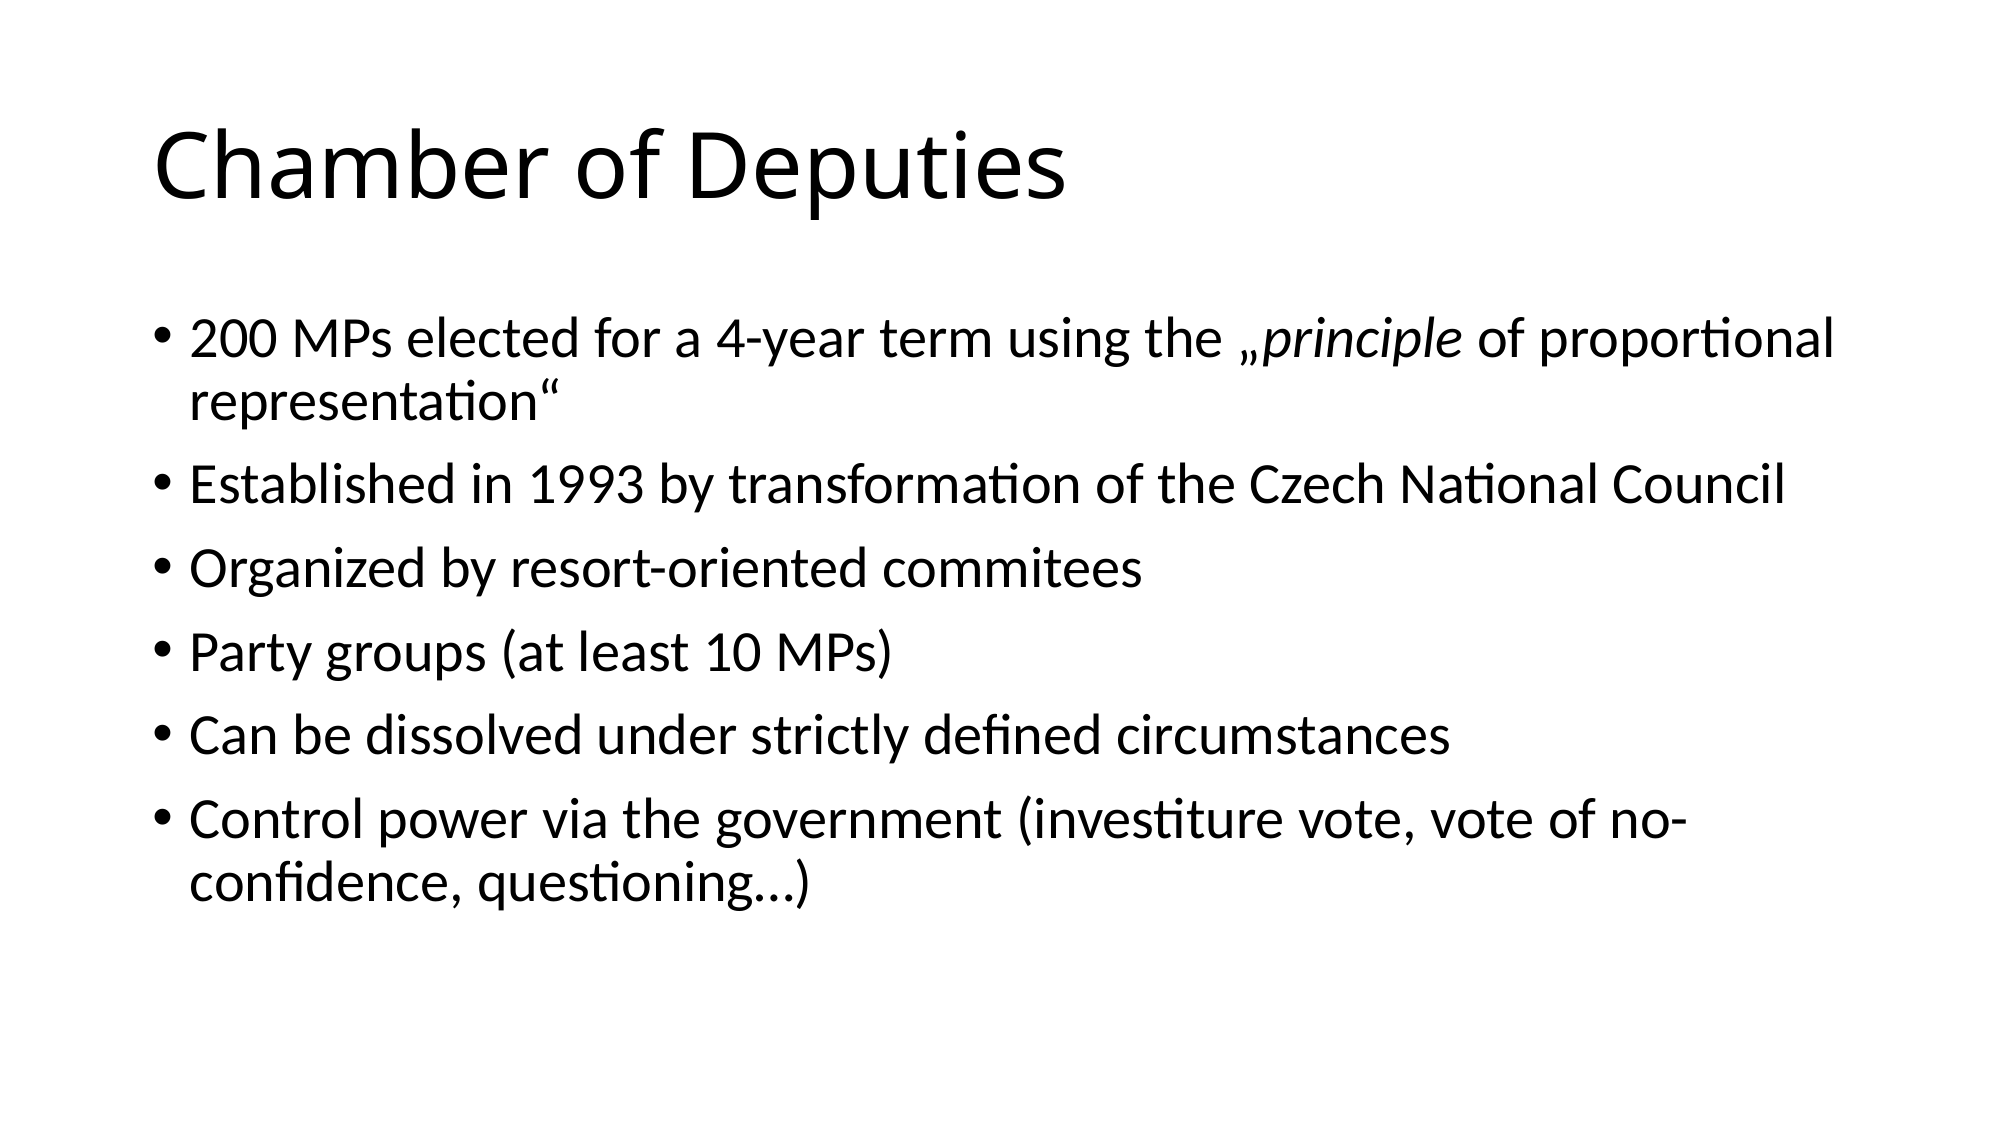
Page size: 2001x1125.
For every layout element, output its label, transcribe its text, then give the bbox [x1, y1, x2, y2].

list 200 MPs elected for a 4-year term using the „principle of proportional representation“ Established in 1993 by transformation of the Czech National Council Organized by resort-oriented commitees Party groups (at least 10 MPs) Can be dissolved under strictly defined circumstances Control power via the government (investiture vote, vote of no-confidence, questioning…) [137, 299, 1863, 1014]
title Chamber of Deputies [137, 59, 1863, 278]
